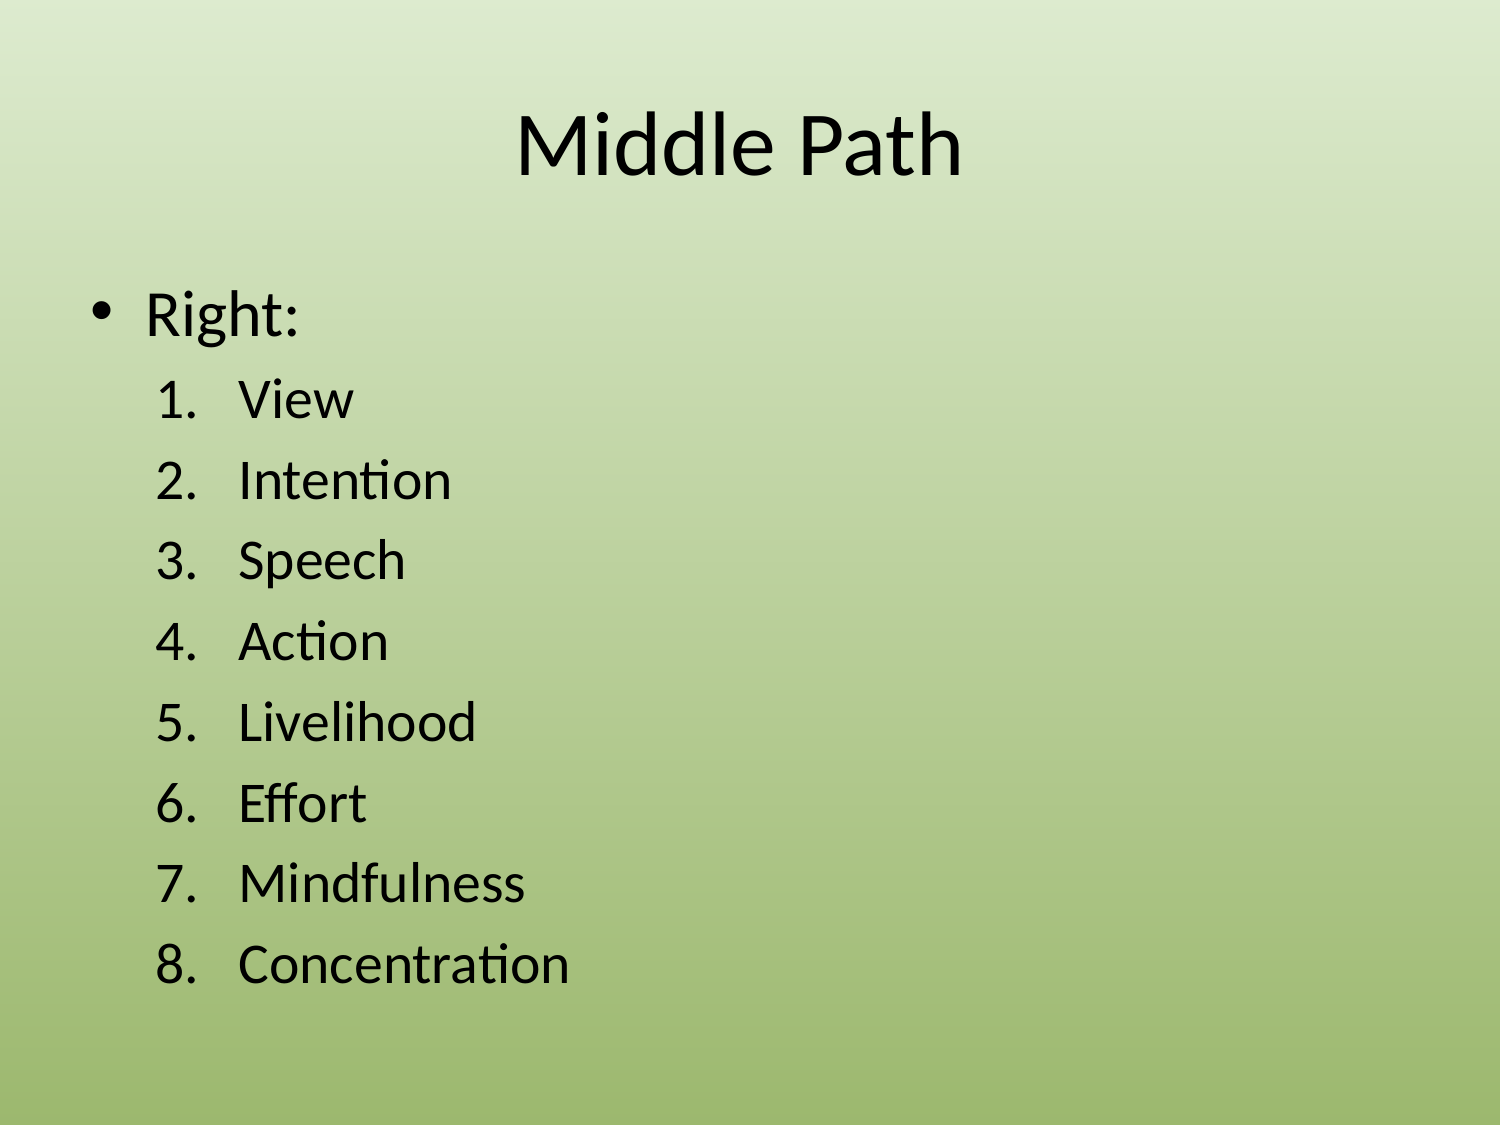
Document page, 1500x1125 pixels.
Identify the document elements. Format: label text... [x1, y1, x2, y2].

title Middle Path [75, 45, 1425, 233]
list Right: View Intention Speech Action Livelihood Effort Mindfulness Concentration [75, 262, 1425, 1005]
